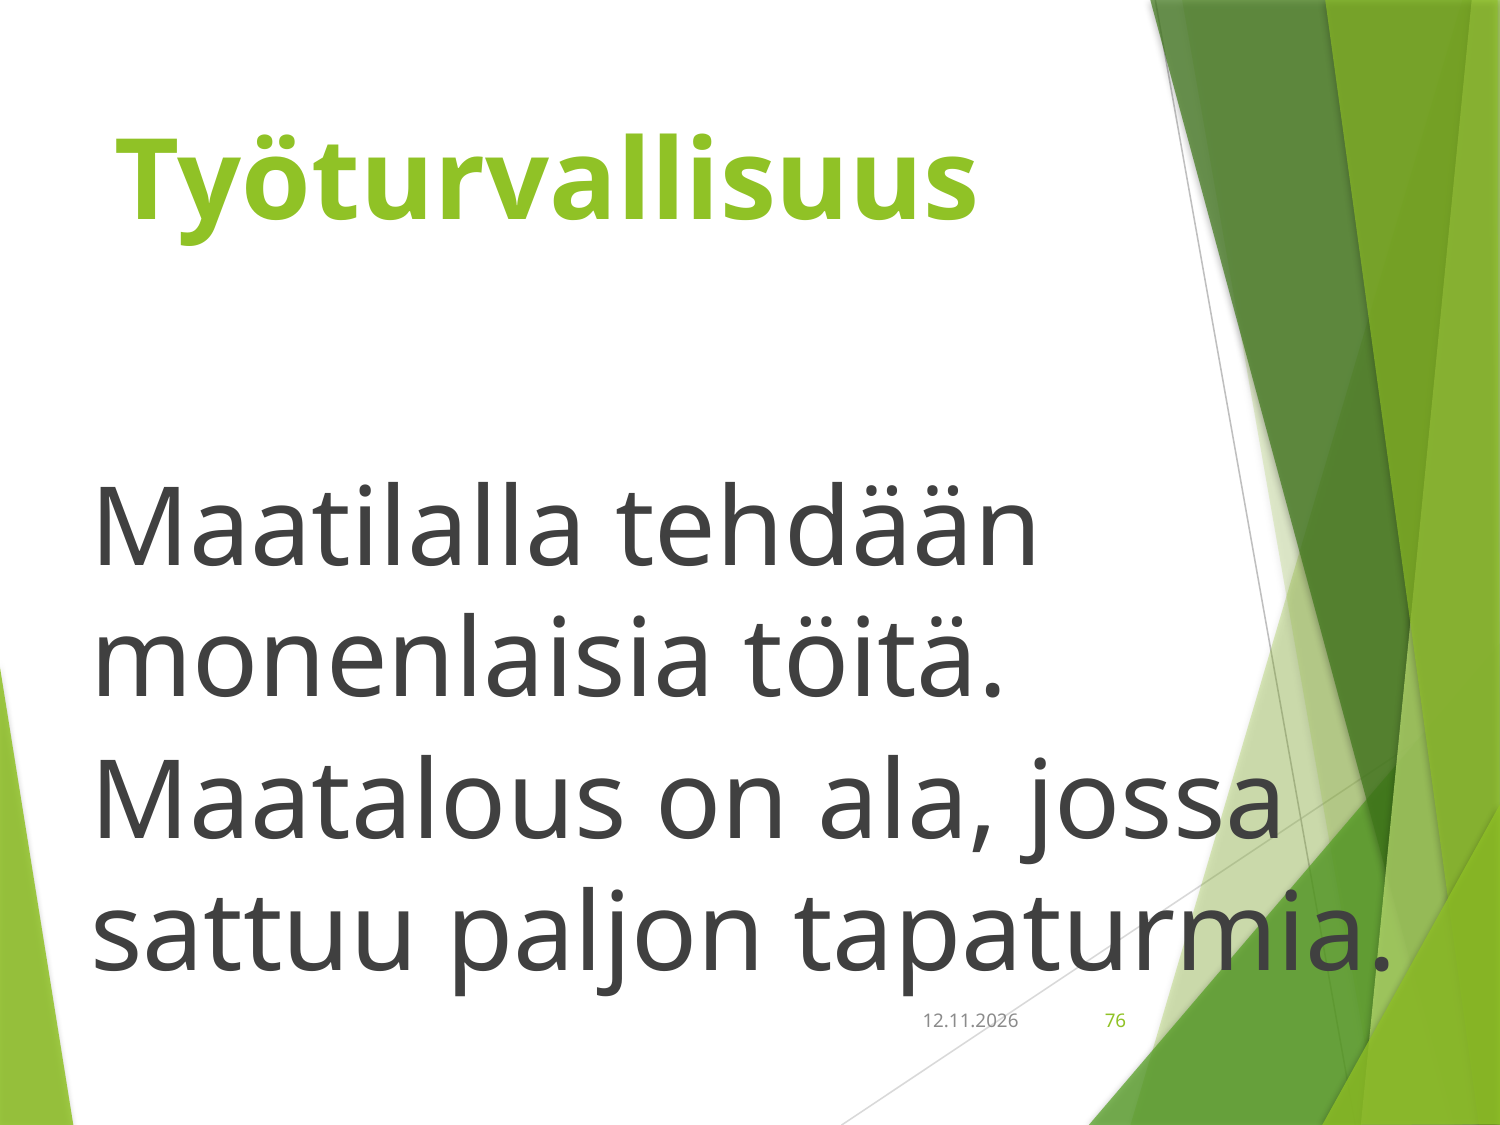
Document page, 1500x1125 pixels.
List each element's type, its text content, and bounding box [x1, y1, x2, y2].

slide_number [886, 991, 1034, 1051]
title Työturvallisuus [99, 99, 1142, 262]
list Maatilalla tehdään monenlaisia töitä. Maatalous on ala, jossa sattuu paljon tapaturmia. [75, 262, 1425, 1024]
slide_number 76 [1057, 991, 1142, 1051]
